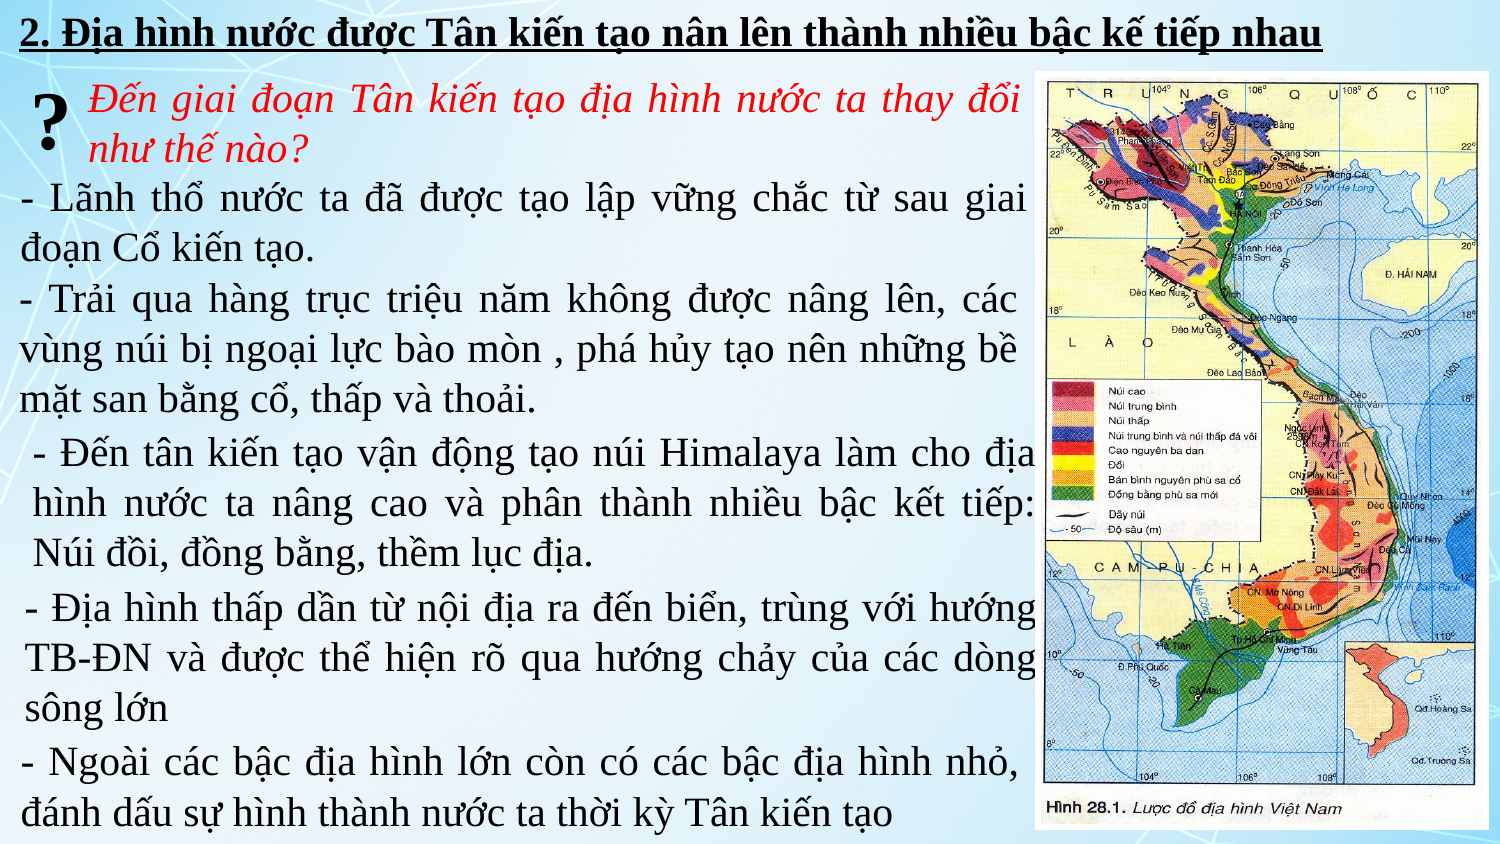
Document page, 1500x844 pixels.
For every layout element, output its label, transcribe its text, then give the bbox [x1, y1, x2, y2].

text_box - Lãnh thổ nước ta đã được tạo lập vững chắc từ sau giai đoạn Cổ kiến tạo. [5, 174, 1035, 278]
text_box - Đến tân kiến tạo vận động tạo núi Himalaya làm cho địa hình nước ta nâng cao và phân thành nhiều bậc kết tiếp: Núi đồi, đồng bằng, thềm lục địa. [17, 417, 1035, 572]
text_box Đến giai đoạn Tân kiến tạo địa hình nước ta thay đổi như thế nào? [73, 63, 1037, 178]
text_box 2. Địa hình nước được Tân kiến tạo nân lên thành nhiều bậc kế tiếp nhau [4, 0, 1434, 63]
text_box - Ngoài các bậc địa hình lớn còn có các bậc địa hình nhỏ, đánh dấu sự hình thành nước ta thời kỳ Tân kiến tạo [5, 726, 1035, 842]
picture [0, 0, 1500, 844]
text_box - Trải qua hàng trục triệu năm không được nâng lên, các vùng núi bị ngoại lực bào mòn , phá hủy tạo nên những bề mặt san bằng cổ, thấp và thoải. [4, 263, 1034, 428]
text_box ? [0, 59, 87, 174]
text_box - Địa hình thấp dần từ nội địa ra đến biển, trùng với hướng TB-ĐN và được thể hiện rõ qua hướng chảy của các dòng sông lớn [9, 572, 1035, 726]
picture [0, 0, 4, 59]
picture [1041, 77, 1483, 824]
